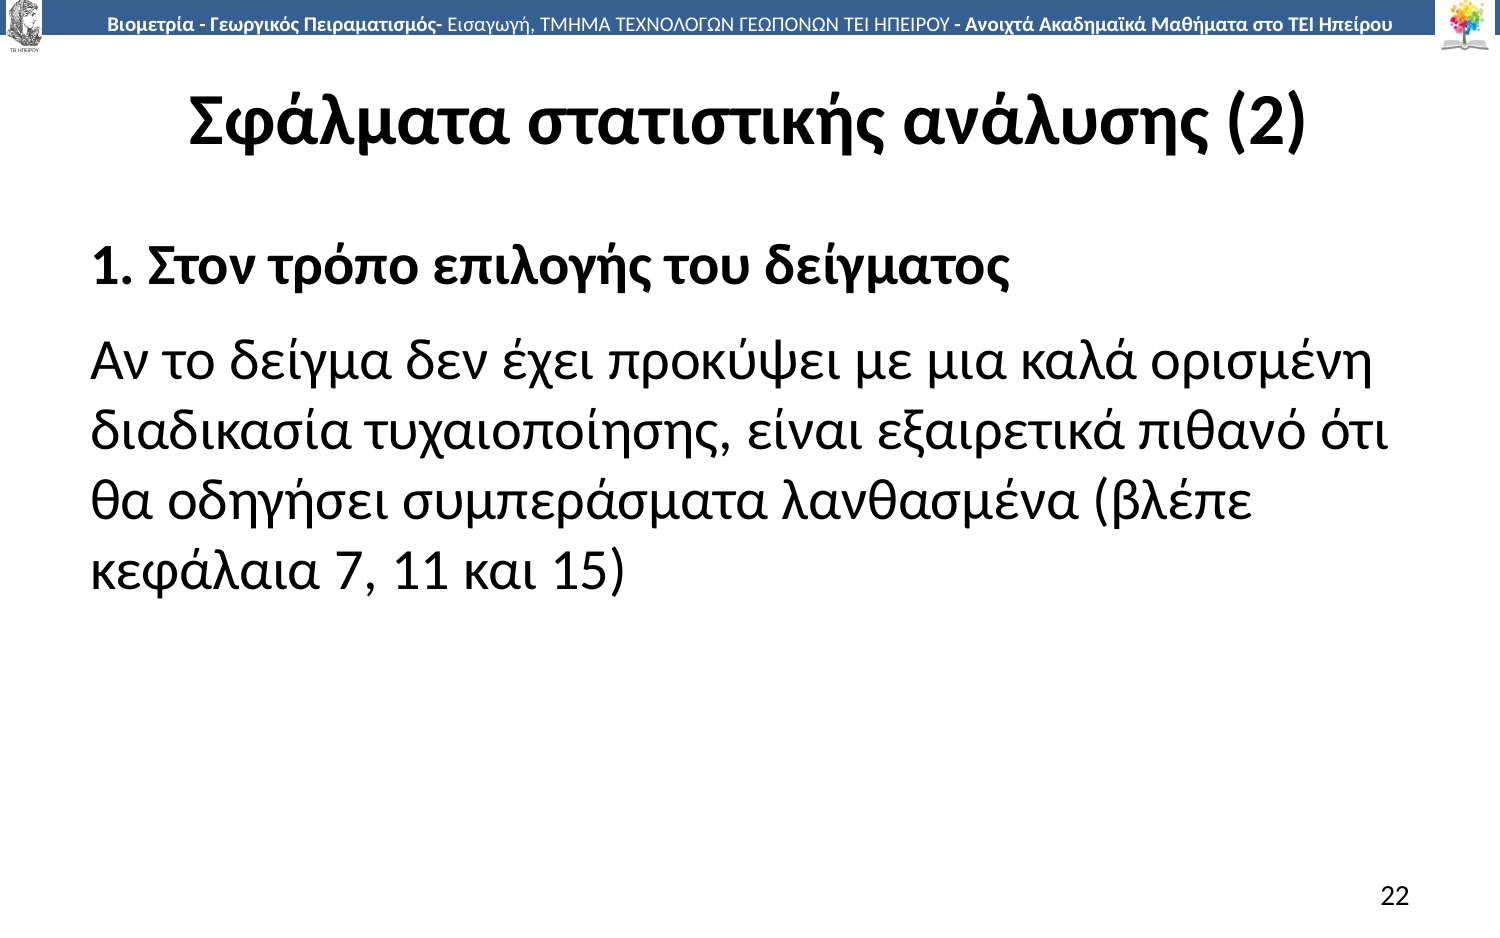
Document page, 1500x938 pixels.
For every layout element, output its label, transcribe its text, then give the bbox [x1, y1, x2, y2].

slide_number 22 [1074, 868, 1425, 919]
list 1. Στον τρόπο επιλογής του δείγματος Αν το δείγμα δεν έχει προκύψει με μια καλά ορισμένη διαδικασία τυχαιοποίησης, είναι εξαιρετικά πιθανό ότι θα οδηγήσει συμπεράσματα λανθασμένα (βλέπε κεφάλαια 7, 11 και 15) [75, 218, 1425, 838]
title Σφάλματα στατιστικής ανάλυσης (2) [75, 37, 1425, 194]
picture [6, 0, 42, 54]
picture [1435, 0, 1495, 52]
